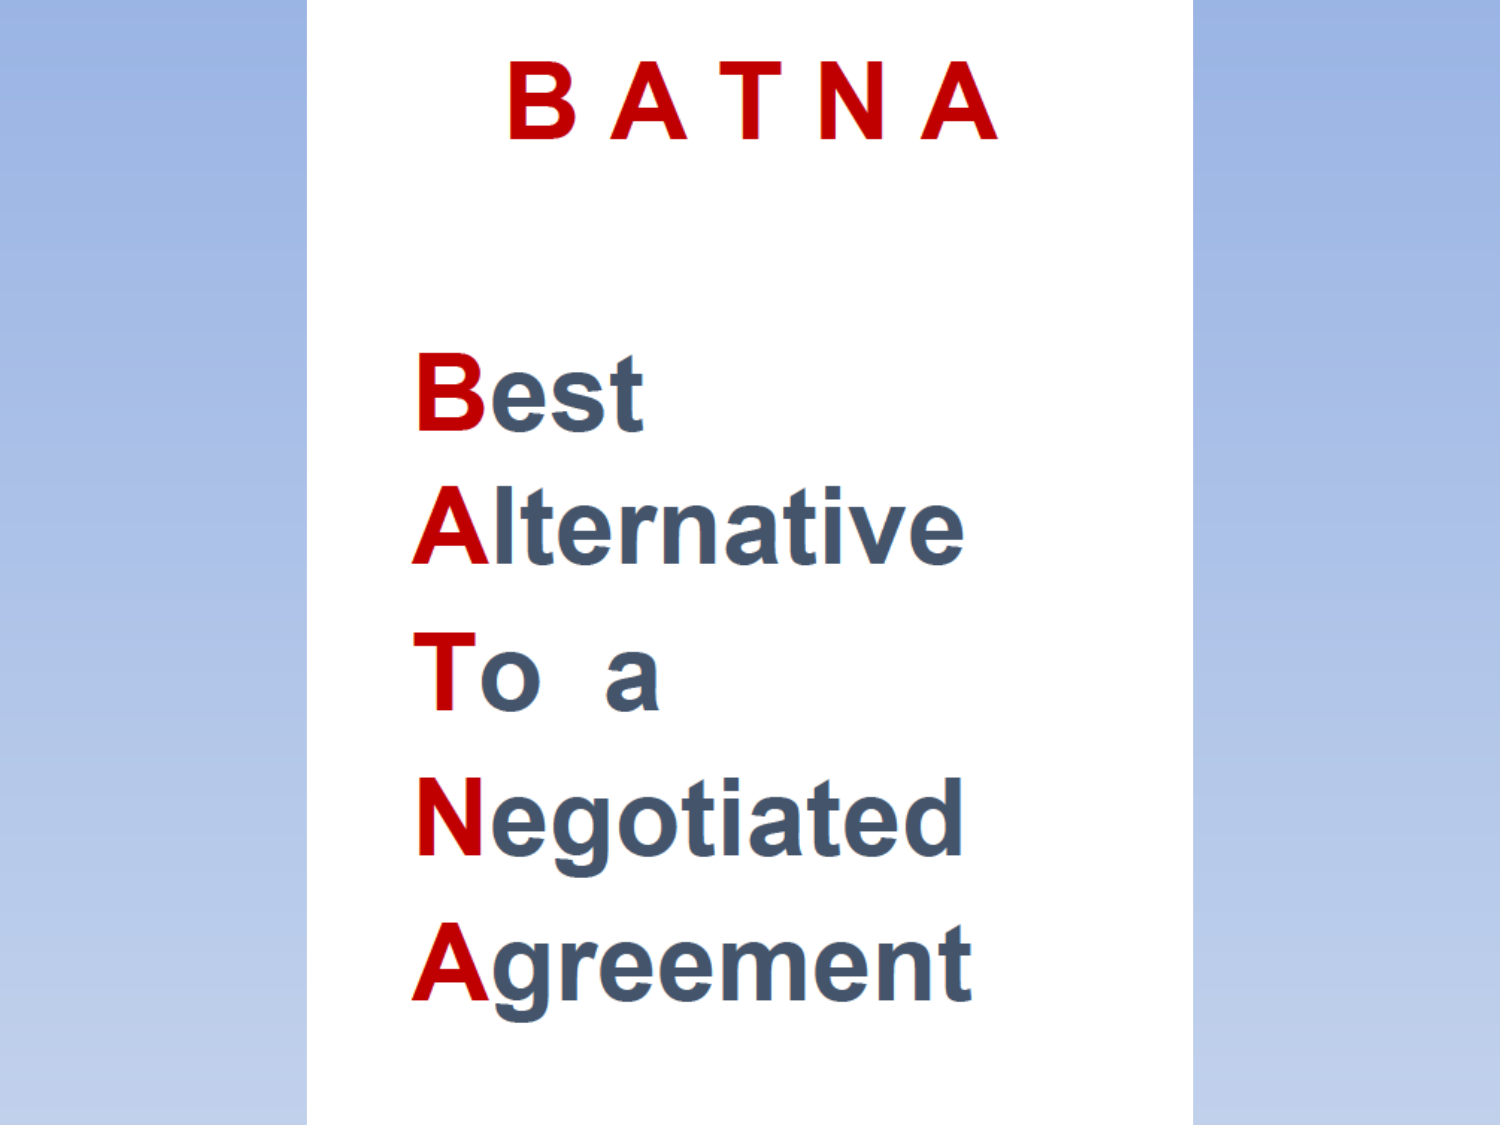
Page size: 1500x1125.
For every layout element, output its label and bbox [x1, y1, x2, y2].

picture [306, 0, 1194, 1125]
